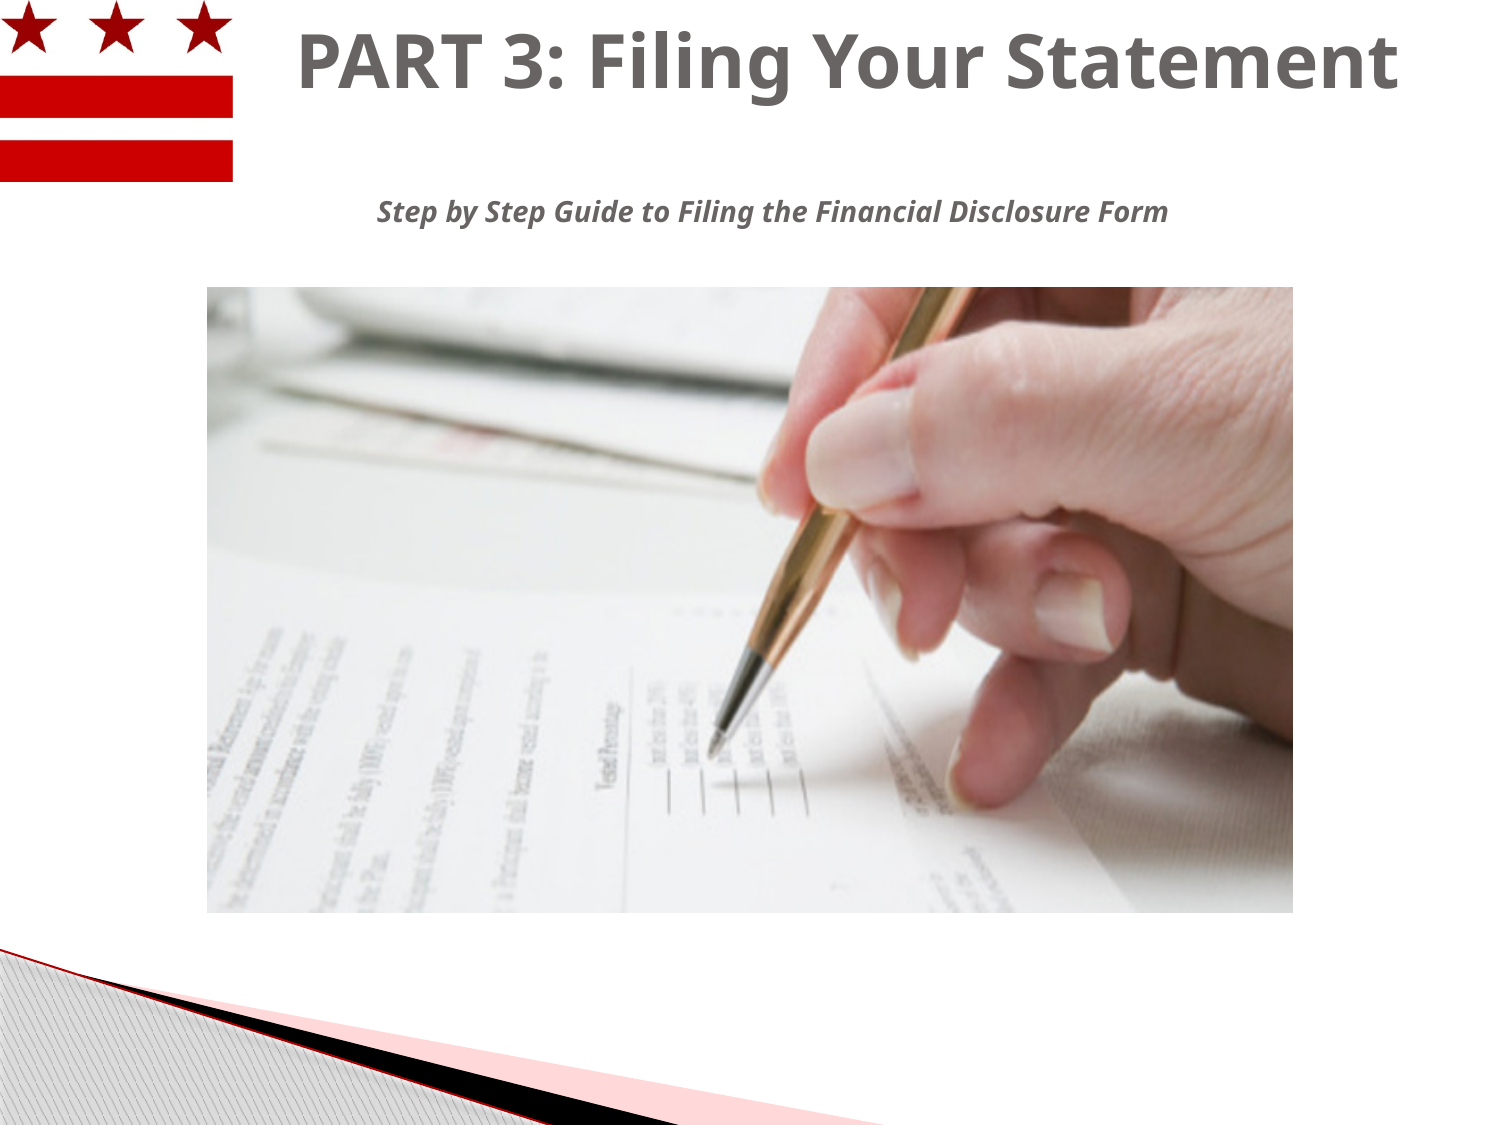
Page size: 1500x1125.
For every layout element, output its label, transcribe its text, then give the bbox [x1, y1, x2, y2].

picture [0, 0, 233, 183]
title PART 3: Filing Your Statement Step by Step Guide to Filing the Financial Disclosure Form [75, 45, 1425, 233]
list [206, 287, 1294, 913]
